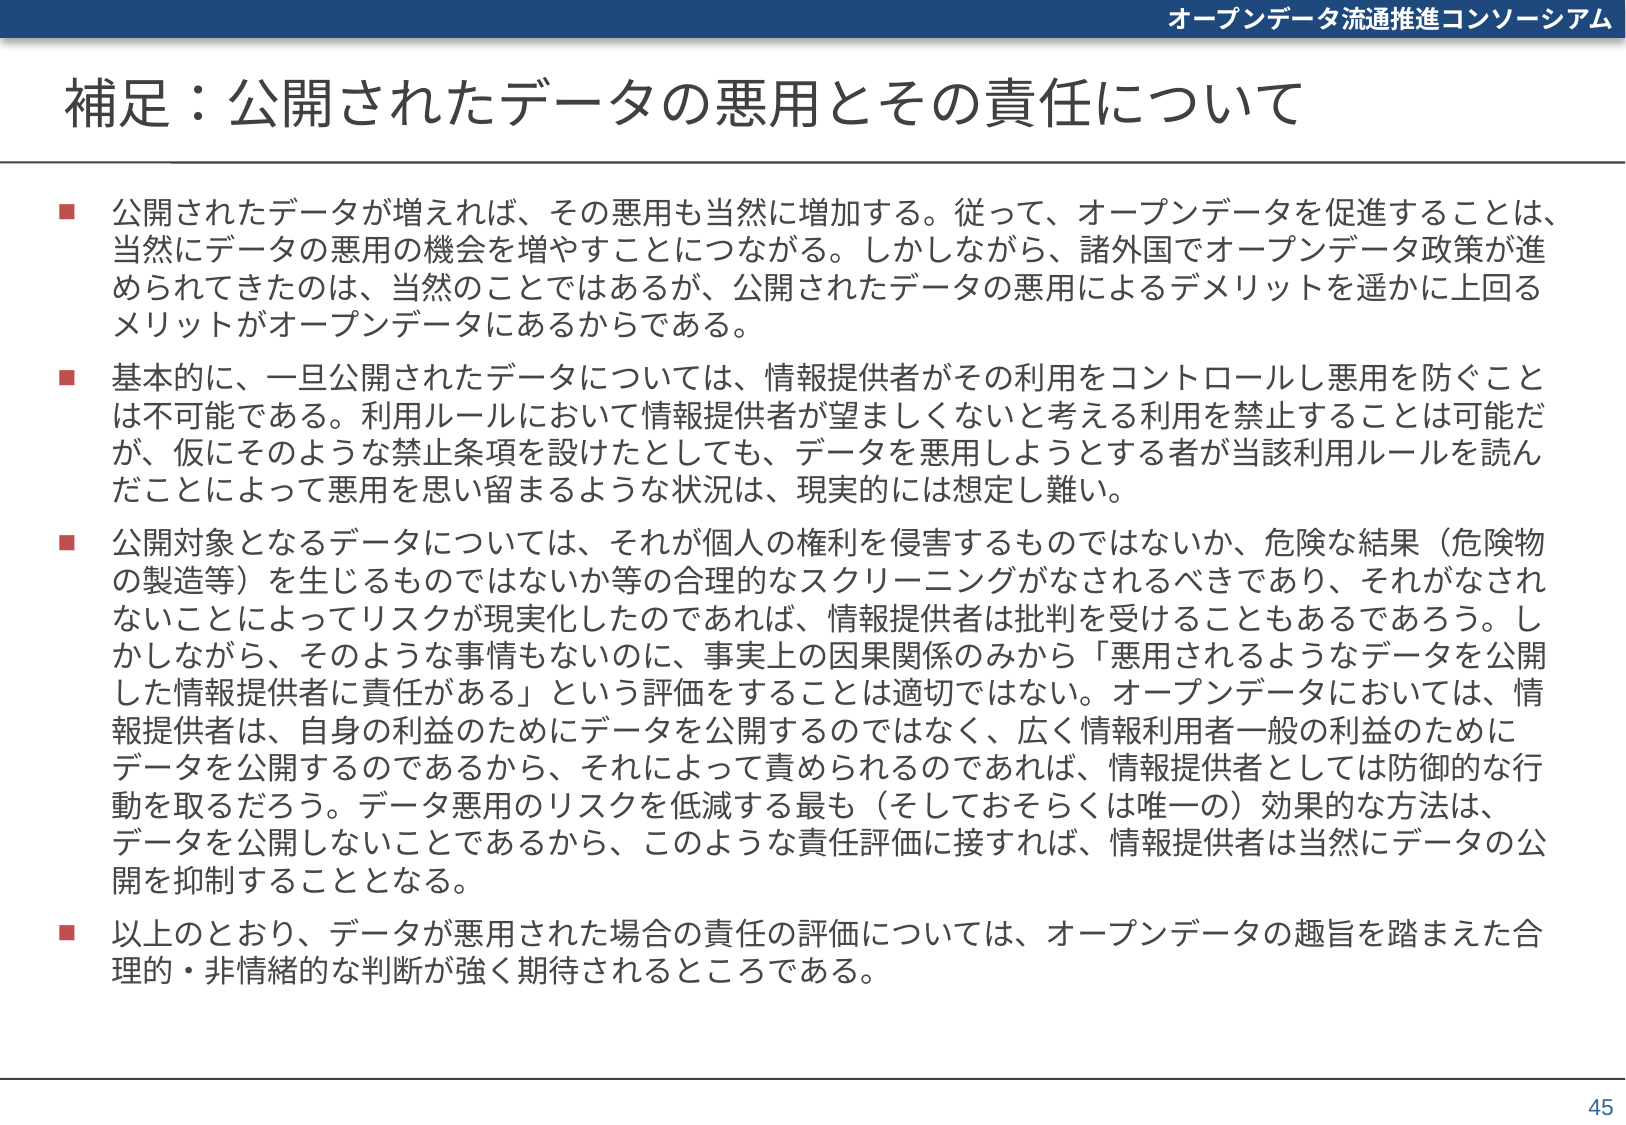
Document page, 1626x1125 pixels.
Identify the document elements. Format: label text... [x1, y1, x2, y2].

slide_number 45 [1557, 1082, 1625, 1125]
list 公開されたデータが増えれば、その悪用も当然に増加する。従って、オープンデータを促進することは、当然にデータの悪用の機会を増やすことにつながる。しかしながら、諸外国でオープンデータ政策が進められてきたのは、当然のことではあるが、公開されたデータの悪用によるデメリットを遥かに上回るメリットがオープンデータにあるからである。 基本的に、一旦公開されたデータについては、情報提供者がその利用をコントロールし悪用を防ぐことは不可能である。利用ルールにおいて情報提供者が望ましくないと考える利用を禁止することは可能だが、仮にそのような禁止条項を設けたとしても、データを悪用しようとする者が当該利用ルールを読んだことによって悪用を思い留まるような状況は、現実的には想定し難い。 公開対象となるデータについては、それが個人の権利を侵害するものではないか、危険な結果（危険物の製造等）を生じるものではないか等の合理的なスクリーニングがなされるべきであり、それがなされないことによってリスクが現実化したのであれば、情報提供者は批判を受けることもあるであろう。しかしながら、そのような事情もないのに、事実上の因果関係のみから「悪用されるようなデータを公開した情報提供者に責任がある」という評価をすることは適切ではない。オープンデータにおいては、情報提供者は、自身の利益のためにデータを公開するのではなく、広く情報利用者一般の利益のためにデータを公開するのであるから、それによって責められるのであれば、情報提供者としては防御的な行動を取るだろう。データ悪用のリスクを低減する最も（そしておそらくは唯一の）効果的な方法は、データを公開しないことであるから、このような責任評価に接すれば、情報提供者は当然にデータの公開を抑制することとなる。 以上のとおり、データが悪用された場合の責任の評価については、オープンデータの趣旨を踏まえた合理的・非情緒的な判断が強く期待されるところである。 [57, 187, 1559, 1083]
title 補足：公開されたデータの悪用とその責任について [63, 54, 1563, 151]
